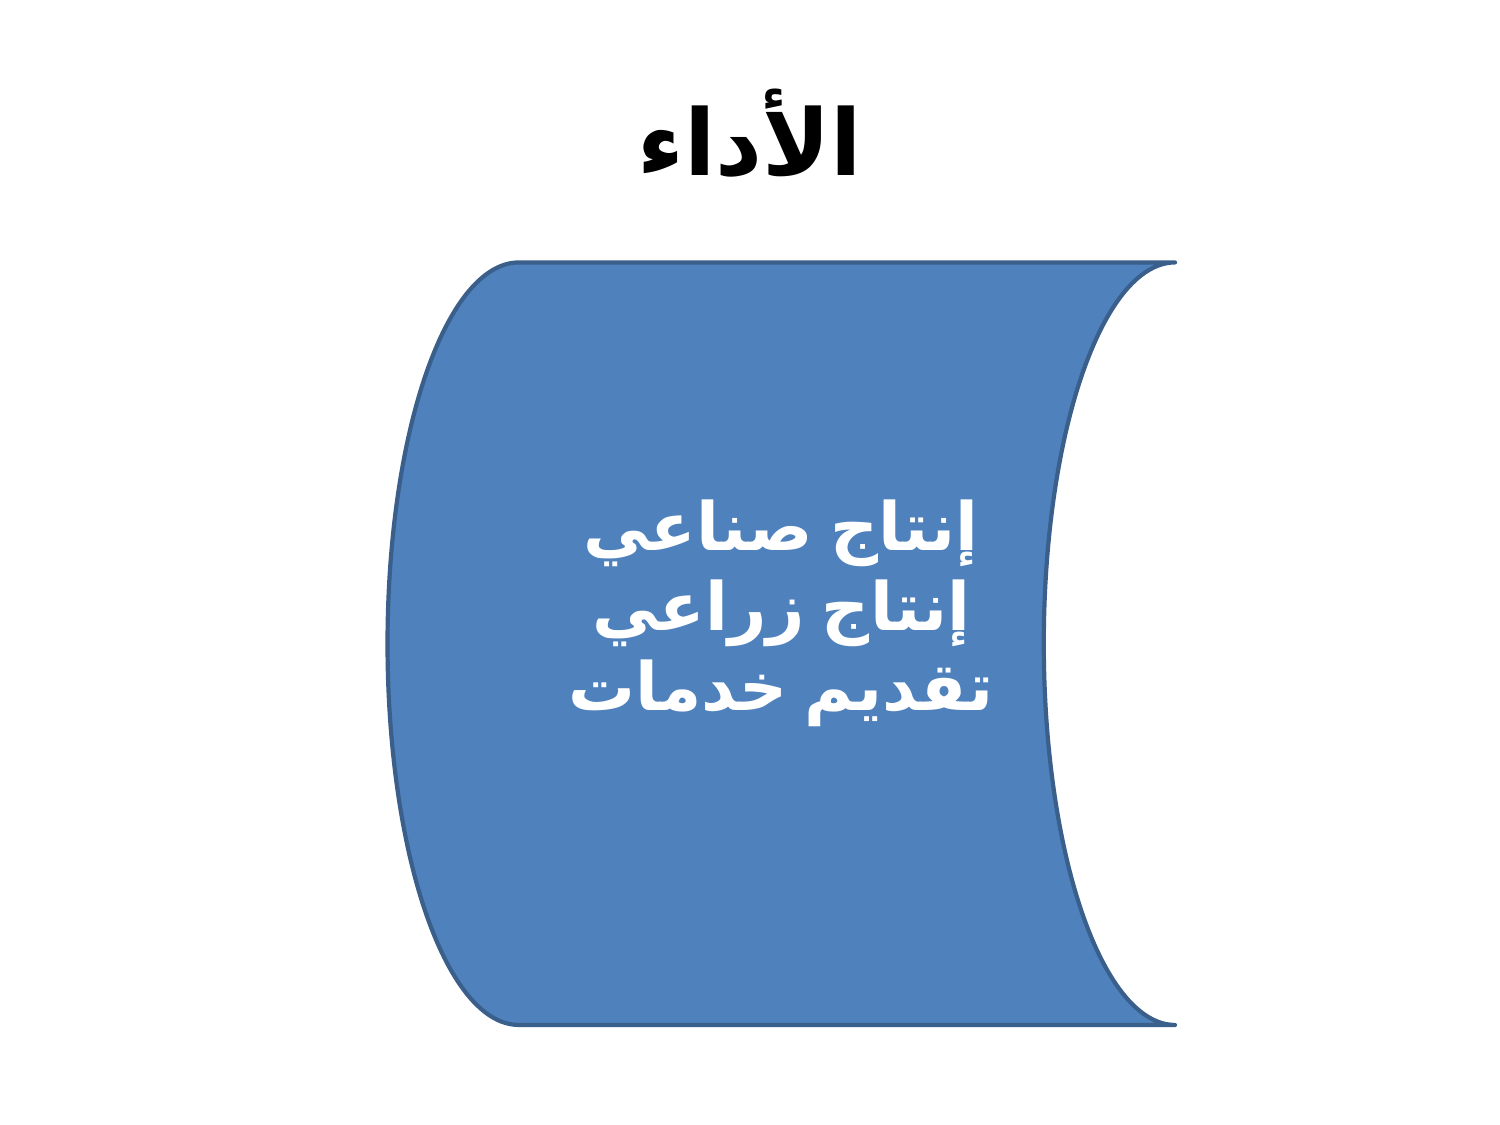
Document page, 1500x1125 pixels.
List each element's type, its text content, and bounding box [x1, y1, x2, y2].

text_box إنتاج صناعي إنتاج زراعي تقديم خدمات [385, 260, 1178, 1028]
title الأداء [75, 45, 1425, 233]
